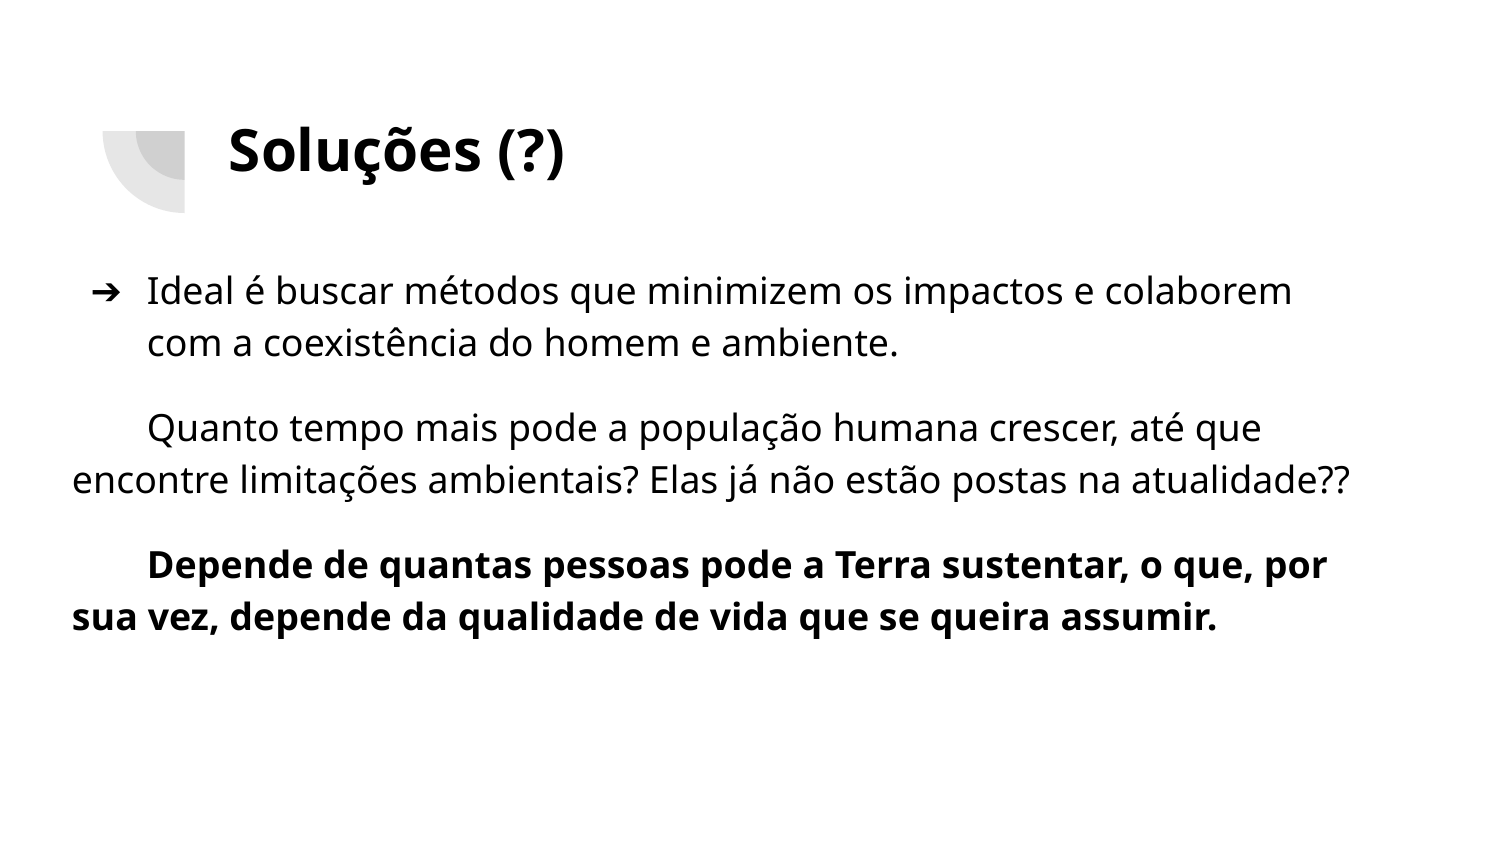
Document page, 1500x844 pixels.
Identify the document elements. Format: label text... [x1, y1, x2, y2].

title Soluções (?) [213, 98, 1368, 245]
list Ideal é buscar métodos que minimizem os impactos e colaborem com a coexistência do homem e ambiente. Quanto tempo mais pode a população humana crescer, até que encontre limitações ambientais? Elas já não estão postas na atualidade?? Depende de quantas pessoas pode a Terra sustentar, o que, por sua vez, depende da qualidade de vida que se queira assumir. [56, 245, 1368, 744]
